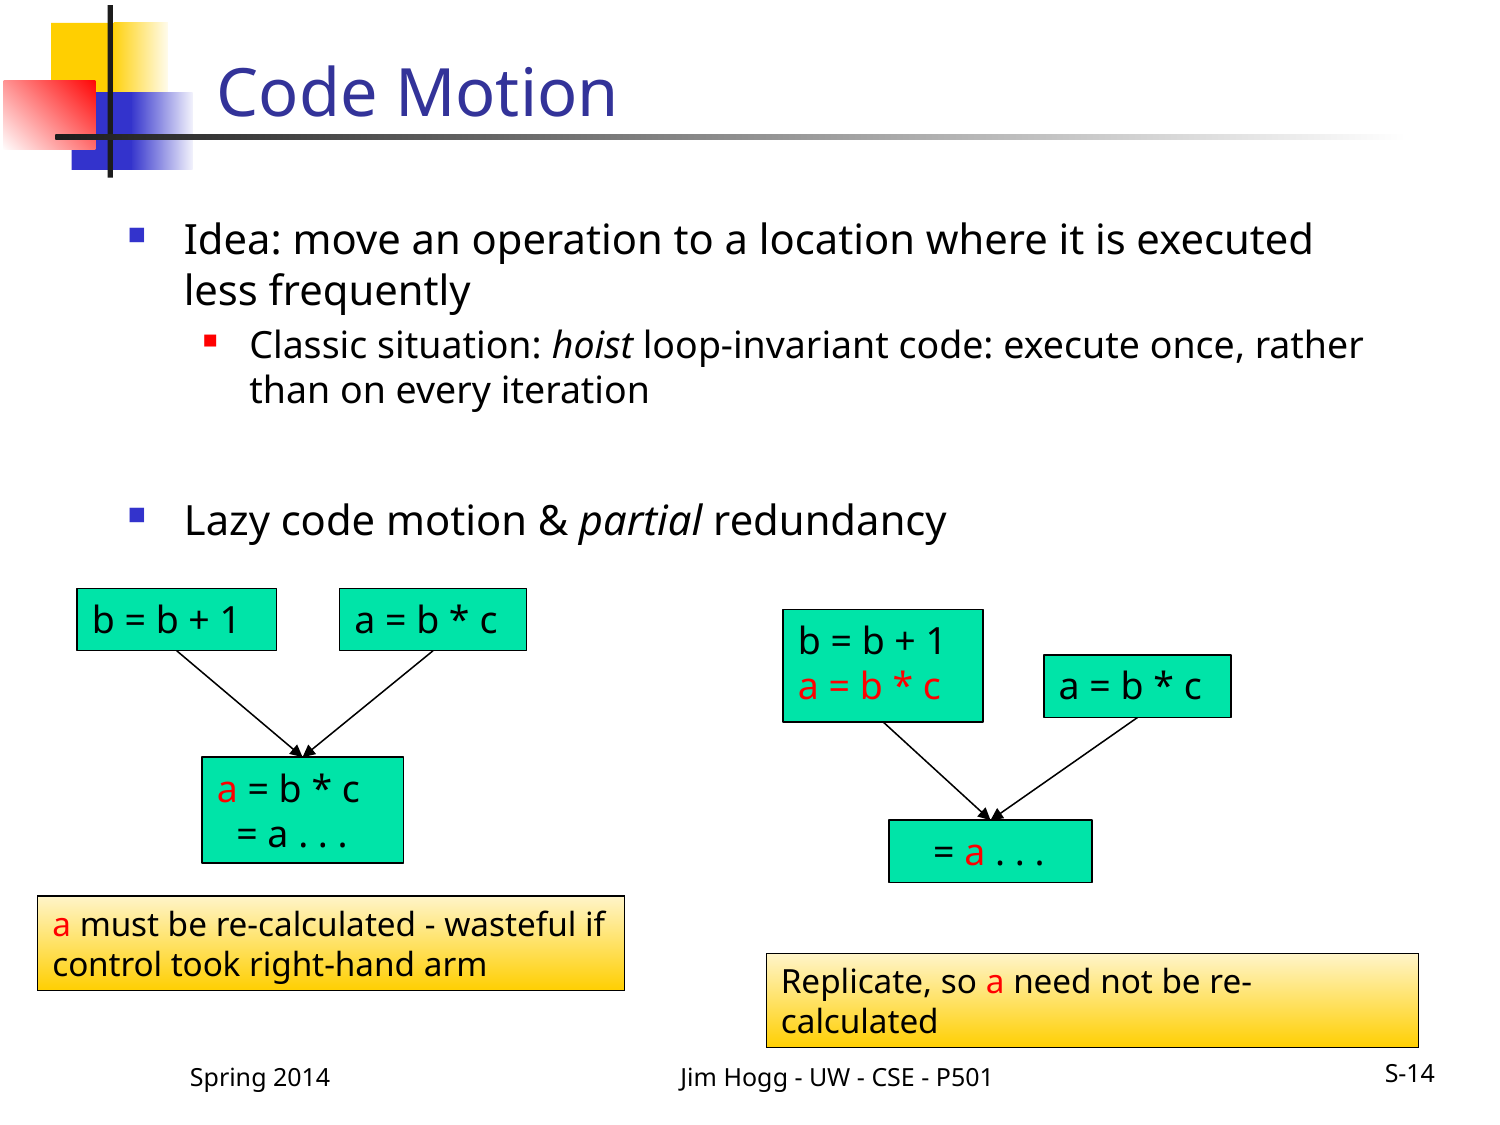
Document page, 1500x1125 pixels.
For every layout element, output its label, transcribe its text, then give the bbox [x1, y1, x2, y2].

title Code Motion [201, 47, 1481, 138]
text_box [176, 650, 301, 758]
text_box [882, 721, 985, 821]
text_box b = b + 1 a = b * c [782, 609, 983, 722]
list Idea: move an operation to a location where it is executed less frequently Classic situation: hoist loop-invariant code: execute once, rather than on every iteration Lazy code motion & partial redundancy [112, 205, 1388, 561]
text_box a = b * c = a . . . [201, 765, 404, 864]
text_box b = b + 1 [76, 588, 277, 651]
footer Jim Hogg - UW - CSE - P501 [599, 1049, 1076, 1100]
text_box a = b * c [1043, 655, 1232, 718]
text_box a = b * c [339, 588, 527, 651]
text_box a must be re-calculated - wasteful if control took right-hand arm [37, 895, 625, 991]
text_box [302, 650, 434, 758]
slide_number S-14 [1137, 1049, 1451, 1100]
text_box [990, 717, 1138, 821]
text_box = a . . . [888, 829, 1093, 883]
text_box Replicate, so a need not be re-calculated [766, 953, 1419, 1048]
slide_number Spring 2014 [174, 1049, 488, 1100]
